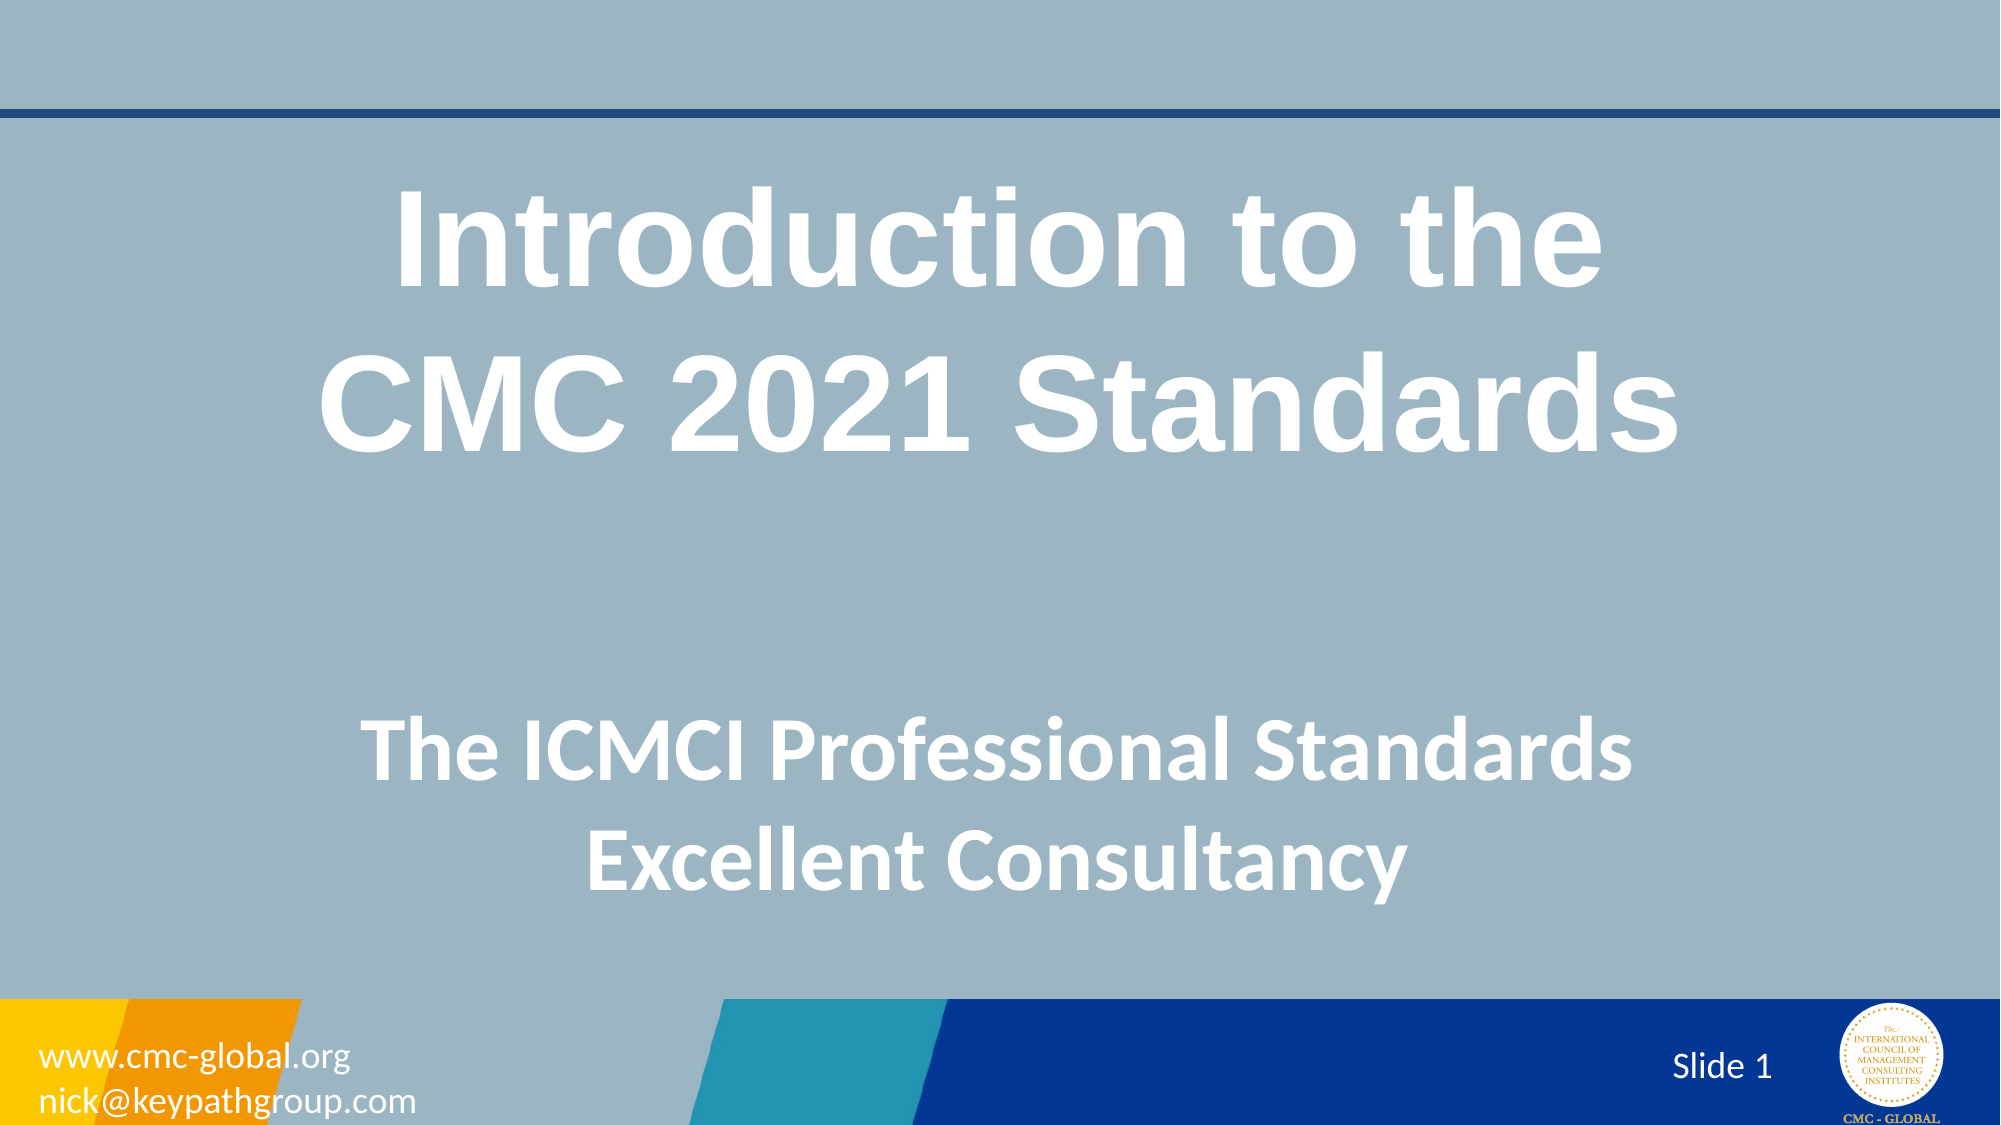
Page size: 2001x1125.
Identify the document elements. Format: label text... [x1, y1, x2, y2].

picture [0, 998, 2000, 1125]
subtitle Introduction to the CMC 2021 Standards [0, 42, 2000, 587]
text_box The ICMCI Professional Standards Excellent Consultancy [0, 570, 1996, 916]
